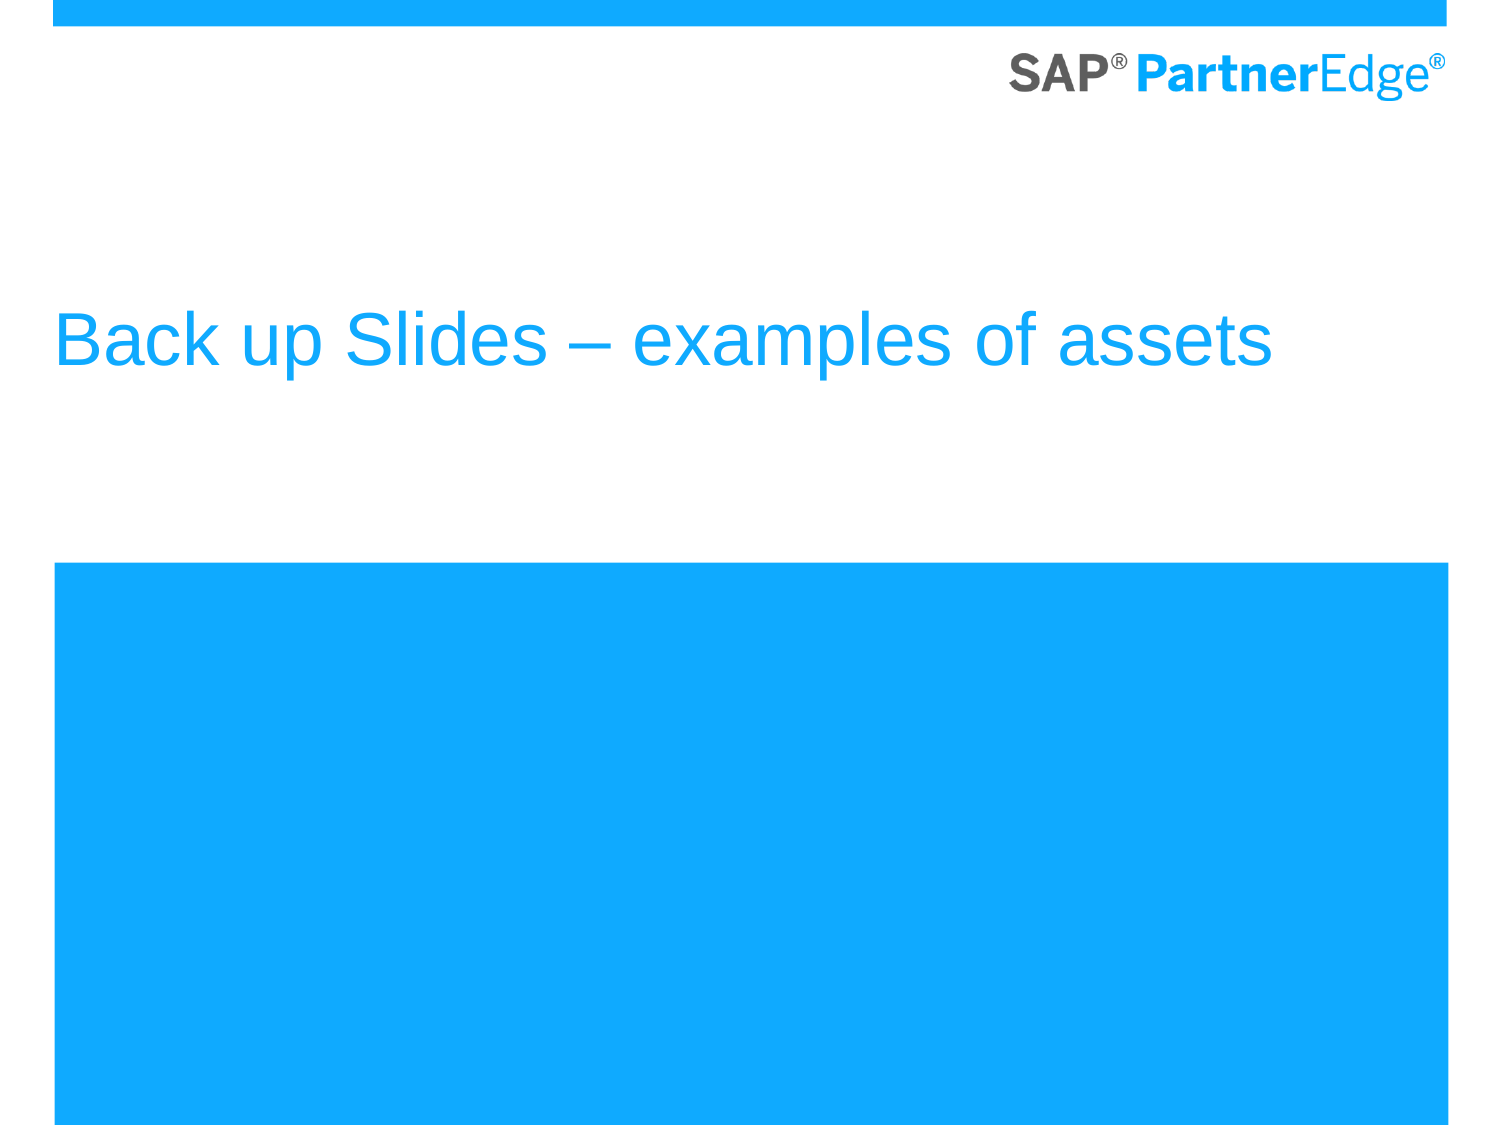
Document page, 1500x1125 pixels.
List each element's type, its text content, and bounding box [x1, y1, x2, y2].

title Back up Slides – examples of assets [53, 290, 1447, 381]
picture [1383, 68, 1395, 80]
picture [1382, 90, 1397, 98]
picture [1009, 53, 1445, 101]
